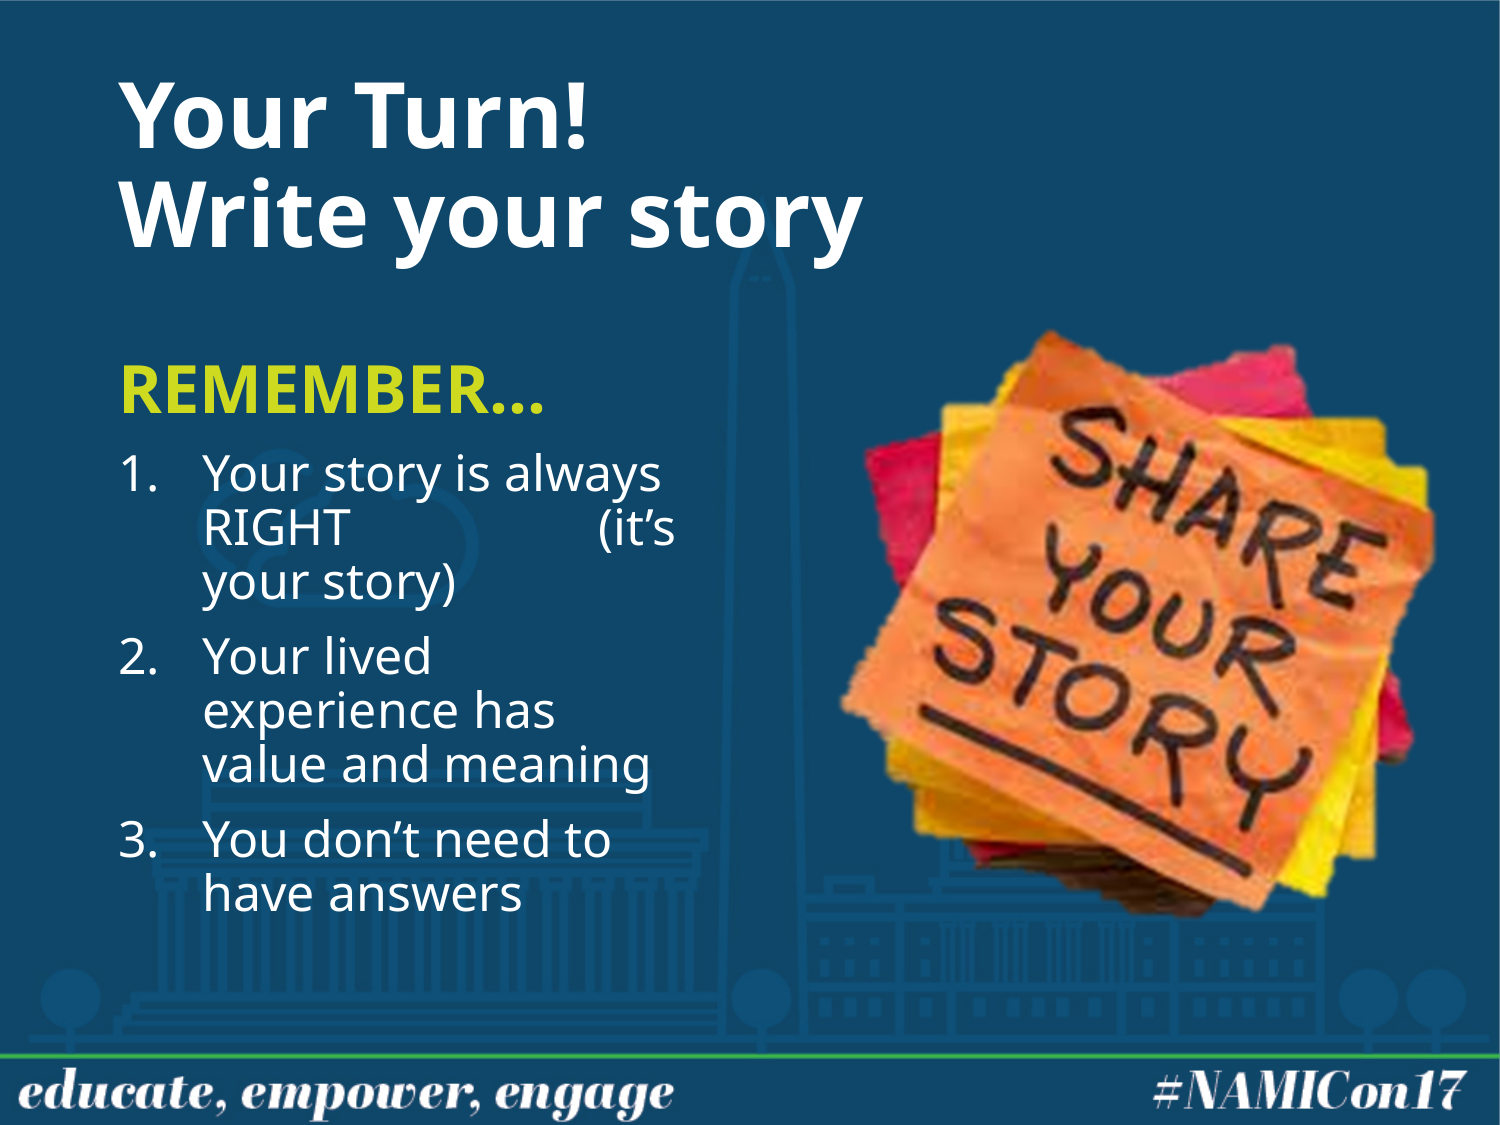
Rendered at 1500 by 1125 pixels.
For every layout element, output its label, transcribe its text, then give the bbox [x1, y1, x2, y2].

list REMEMBER… Your story is always RIGHT (it’s your story) Your lived experience has value and meaning You don’t need to have answers [103, 348, 695, 1054]
picture [0, 0, 1500, 1125]
title Your Turn! Write your story [103, 59, 1397, 278]
